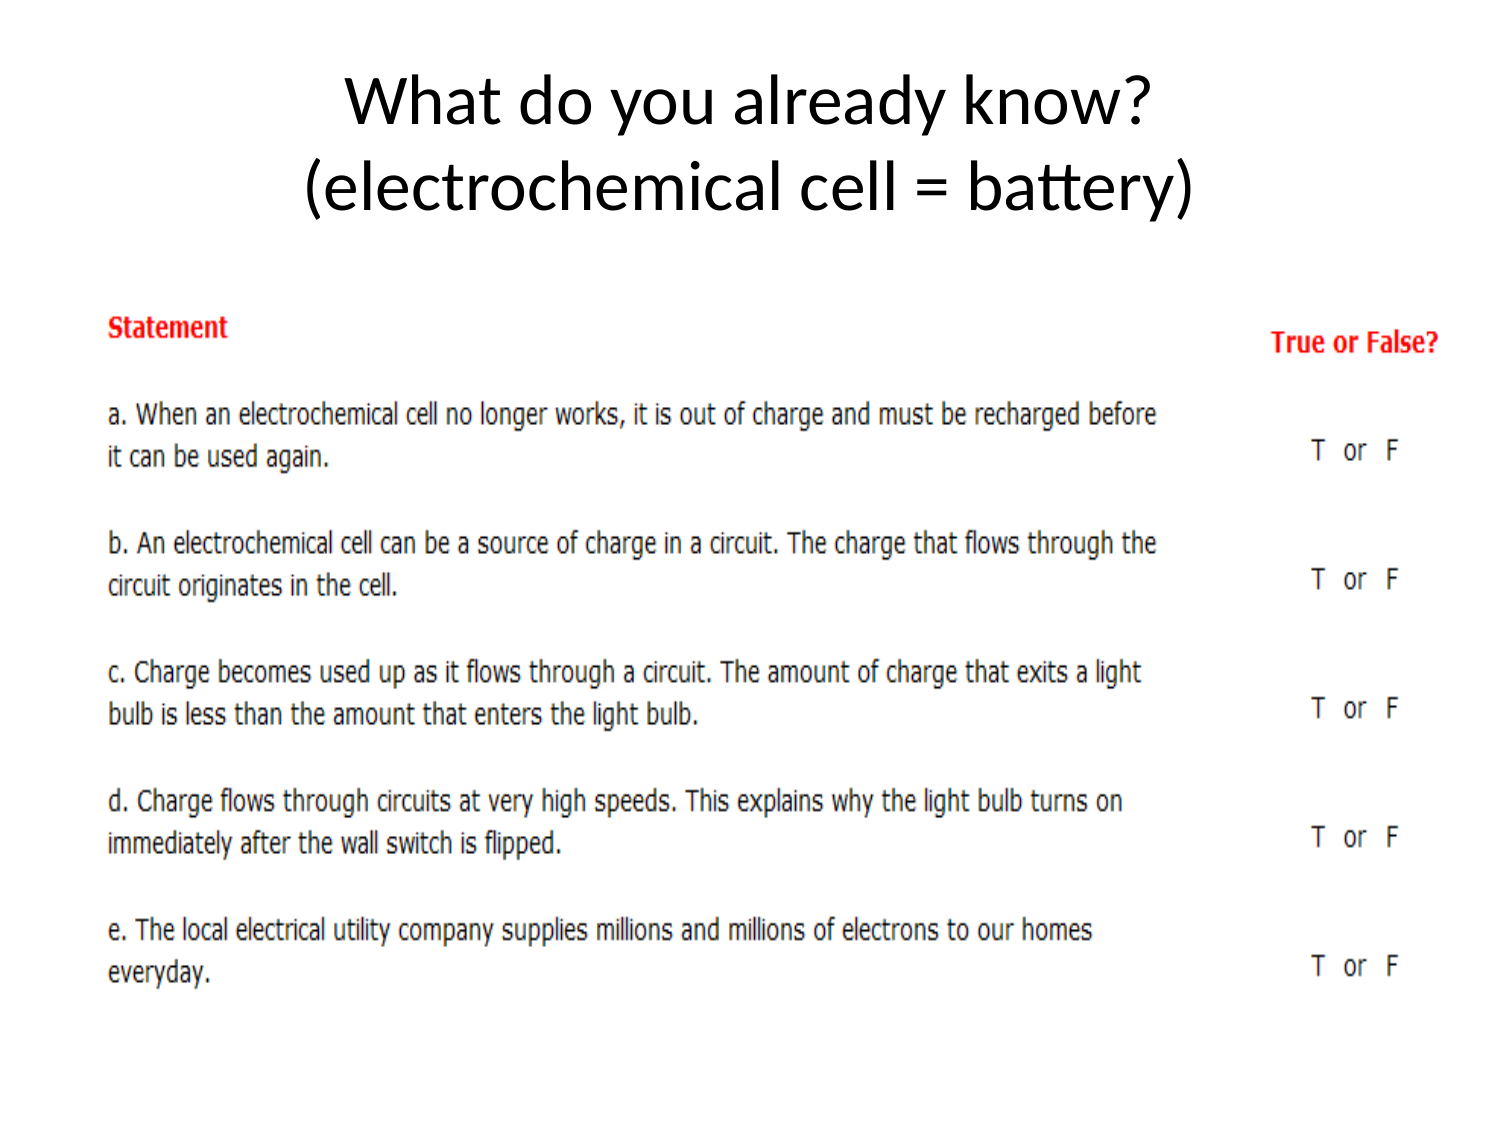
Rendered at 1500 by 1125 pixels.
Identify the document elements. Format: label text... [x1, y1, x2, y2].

title What do you already know? (electrochemical cell = battery) [75, 45, 1425, 233]
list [87, 299, 1463, 1038]
